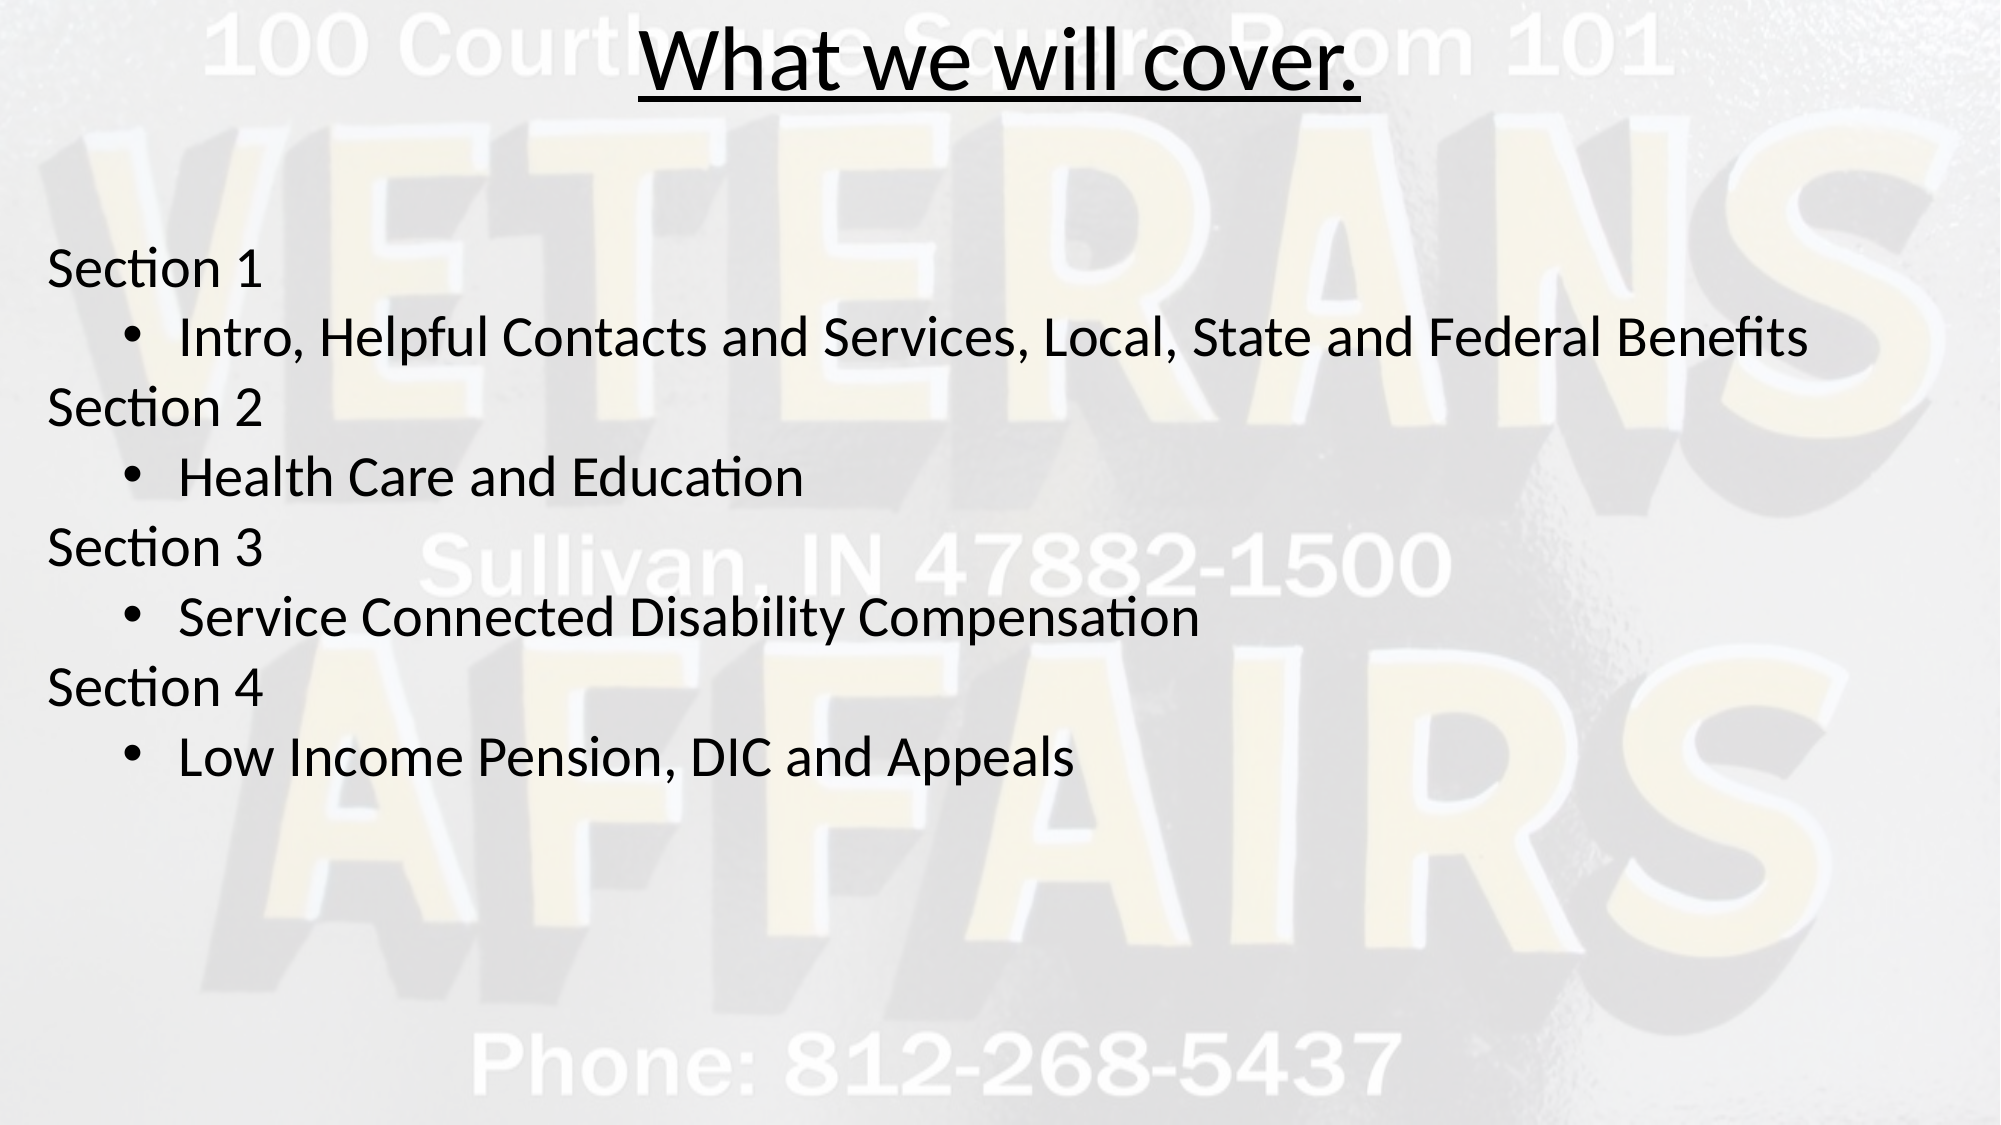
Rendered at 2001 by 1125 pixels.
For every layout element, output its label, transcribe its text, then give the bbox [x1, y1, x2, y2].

title What we will cover. [306, 15, 1694, 118]
subtitle Section 1 Intro, Helpful Contacts and Services, Local, State and Federal Benefits Section 2 Health Care and Education Section 3 Service Connected Disability Compensation Section 4 Low Income Pension, DIC and Appeals [32, 151, 2000, 1087]
